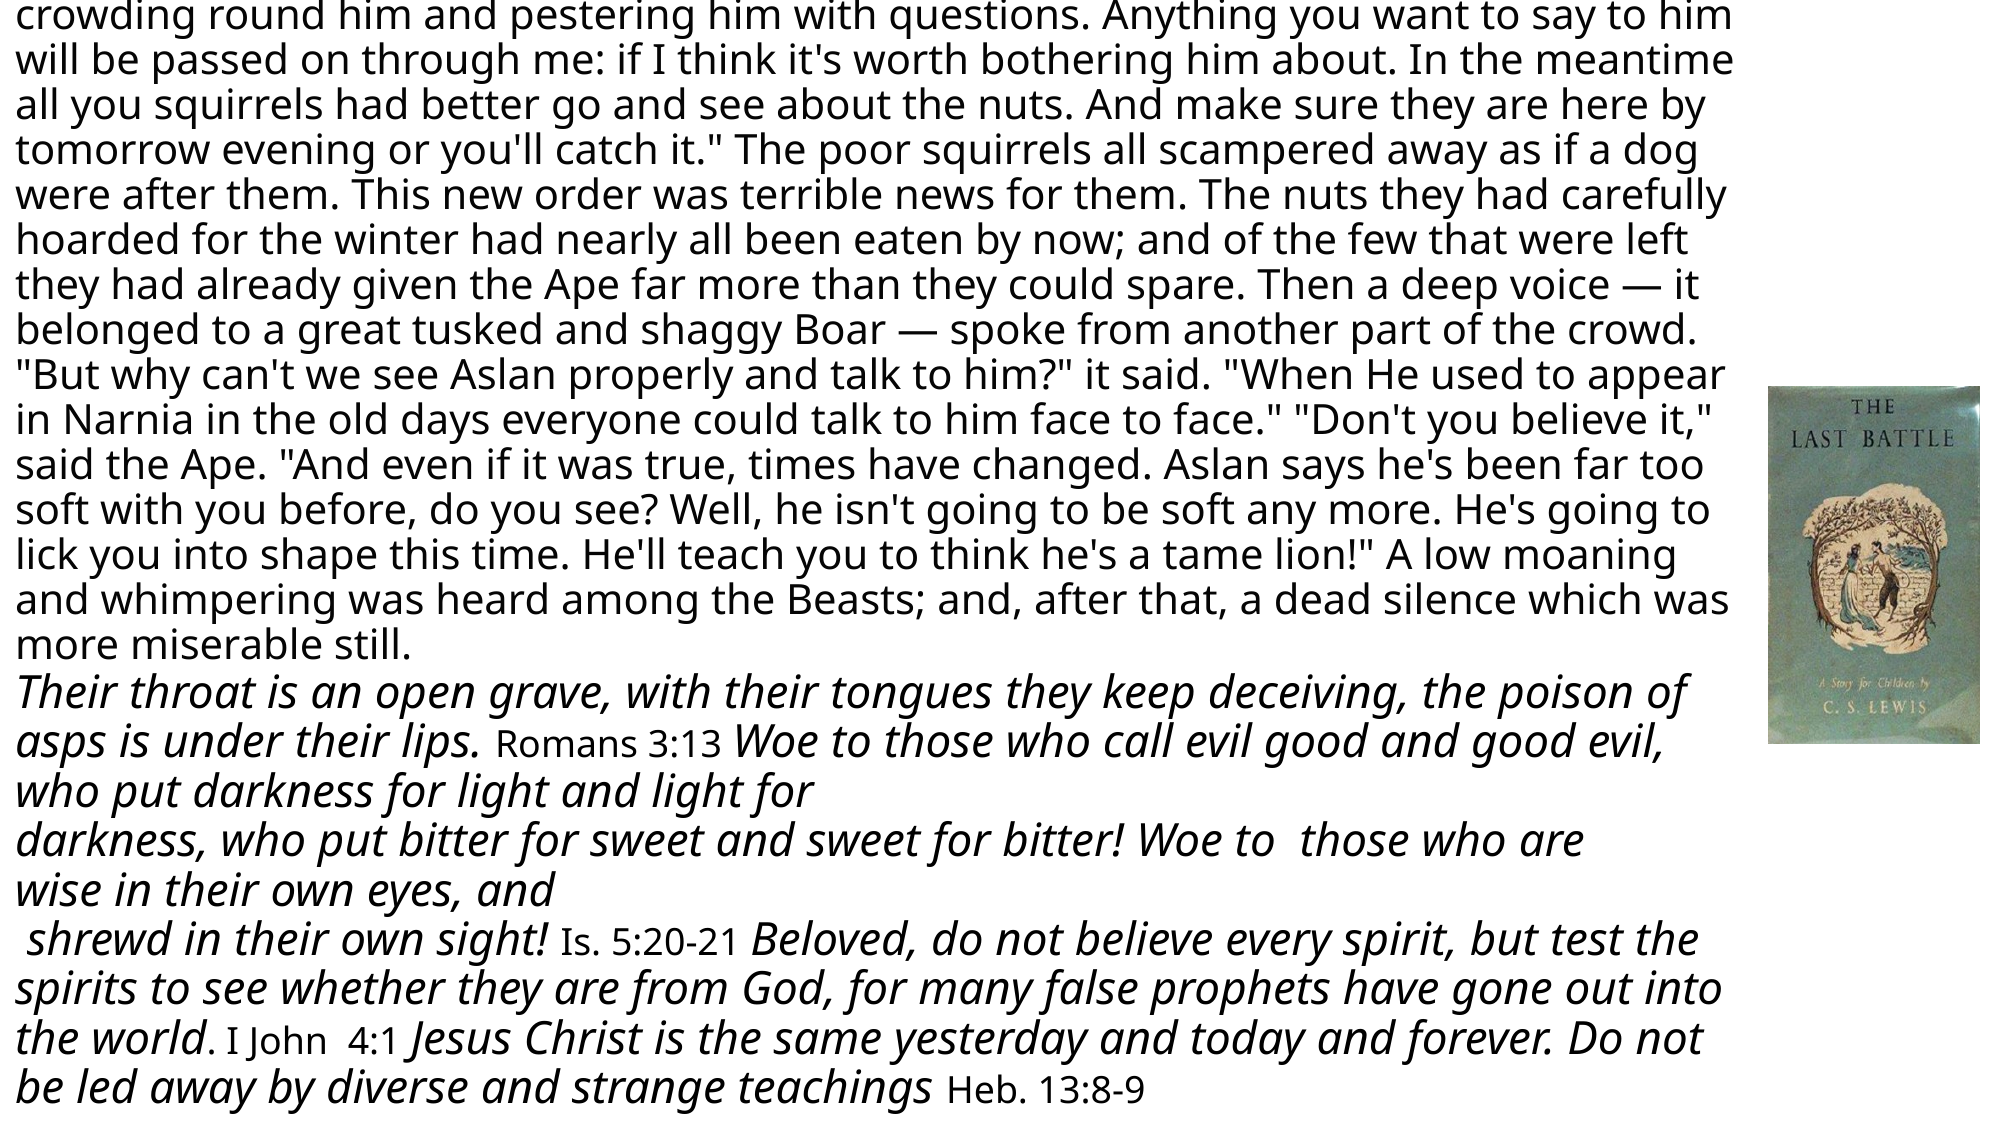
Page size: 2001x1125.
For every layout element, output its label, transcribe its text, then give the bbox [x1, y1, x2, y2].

text_box [0, 0, 31, 75]
text_box [1083, 985, 1114, 1046]
title Deceit and Discernment “The Head Squirrel plucked up courage to say: "Please, would Aslan himself speak to us about it? If we might be allowed to see him — " "Well you won't," said the Ape. "He may be very kind (though it's a lot more than most of you deserve) and come out for a few minutes tonight. Then you can all have a look at him. But he will not have you all crowding round him and pestering him with questions. Anything you want to say to him will be passed on through me: if I think it's worth bothering him about. In the meantime all you squirrels had better go and see about the nuts. And make sure they are here by tomorrow evening or you'll catch it." The poor squirrels all scampered away as if a dog were after them. This new order was terrible news for them. The nuts they had carefully hoarded for the winter had nearly all been eaten by now; and of the few that were left they had already given the Ape far more than they could spare. Then a deep voice — it belonged to a great tusked and shaggy Boar — spoke from another part of the crowd. "But why can't we see Aslan properly and talk to him?" it said. "When He used to appear in Narnia in the old days everyone could talk to him face to face." "Don't you believe it," said the Ape. "And even if it was true, times have changed. Aslan says he's been far too soft with you before, do you see? Well, he isn't going to be soft any more. He's going to lick you into shape this time. He'll teach you to think he's a tame lion!" A low moaning and whimpering was heard among the Beasts; and, after that, a dead silence which was more miserable still. Their throat is an open grave, with their tongues they keep deceiving, the poison of asps is under their lips. Romans 3:13 Woe to those who call evil good and good evil, who put darkness for light and light for darkness, who put bitter for sweet and sweet for bitter! Woe to those who are wise in their own eyes, and shrewd in their own sight! Is. 5:20-21 Beloved, do not believe every spirit, but test the spirits to see whether they are from God, for many false prophets have gone out into the world. I John 4:1 Jesus Christ is the same yesterday and today and forever. Do not be led away by diverse and strange teachings Heb. 13:8-9 [0, 0, 1768, 1122]
picture [1768, 386, 1980, 744]
